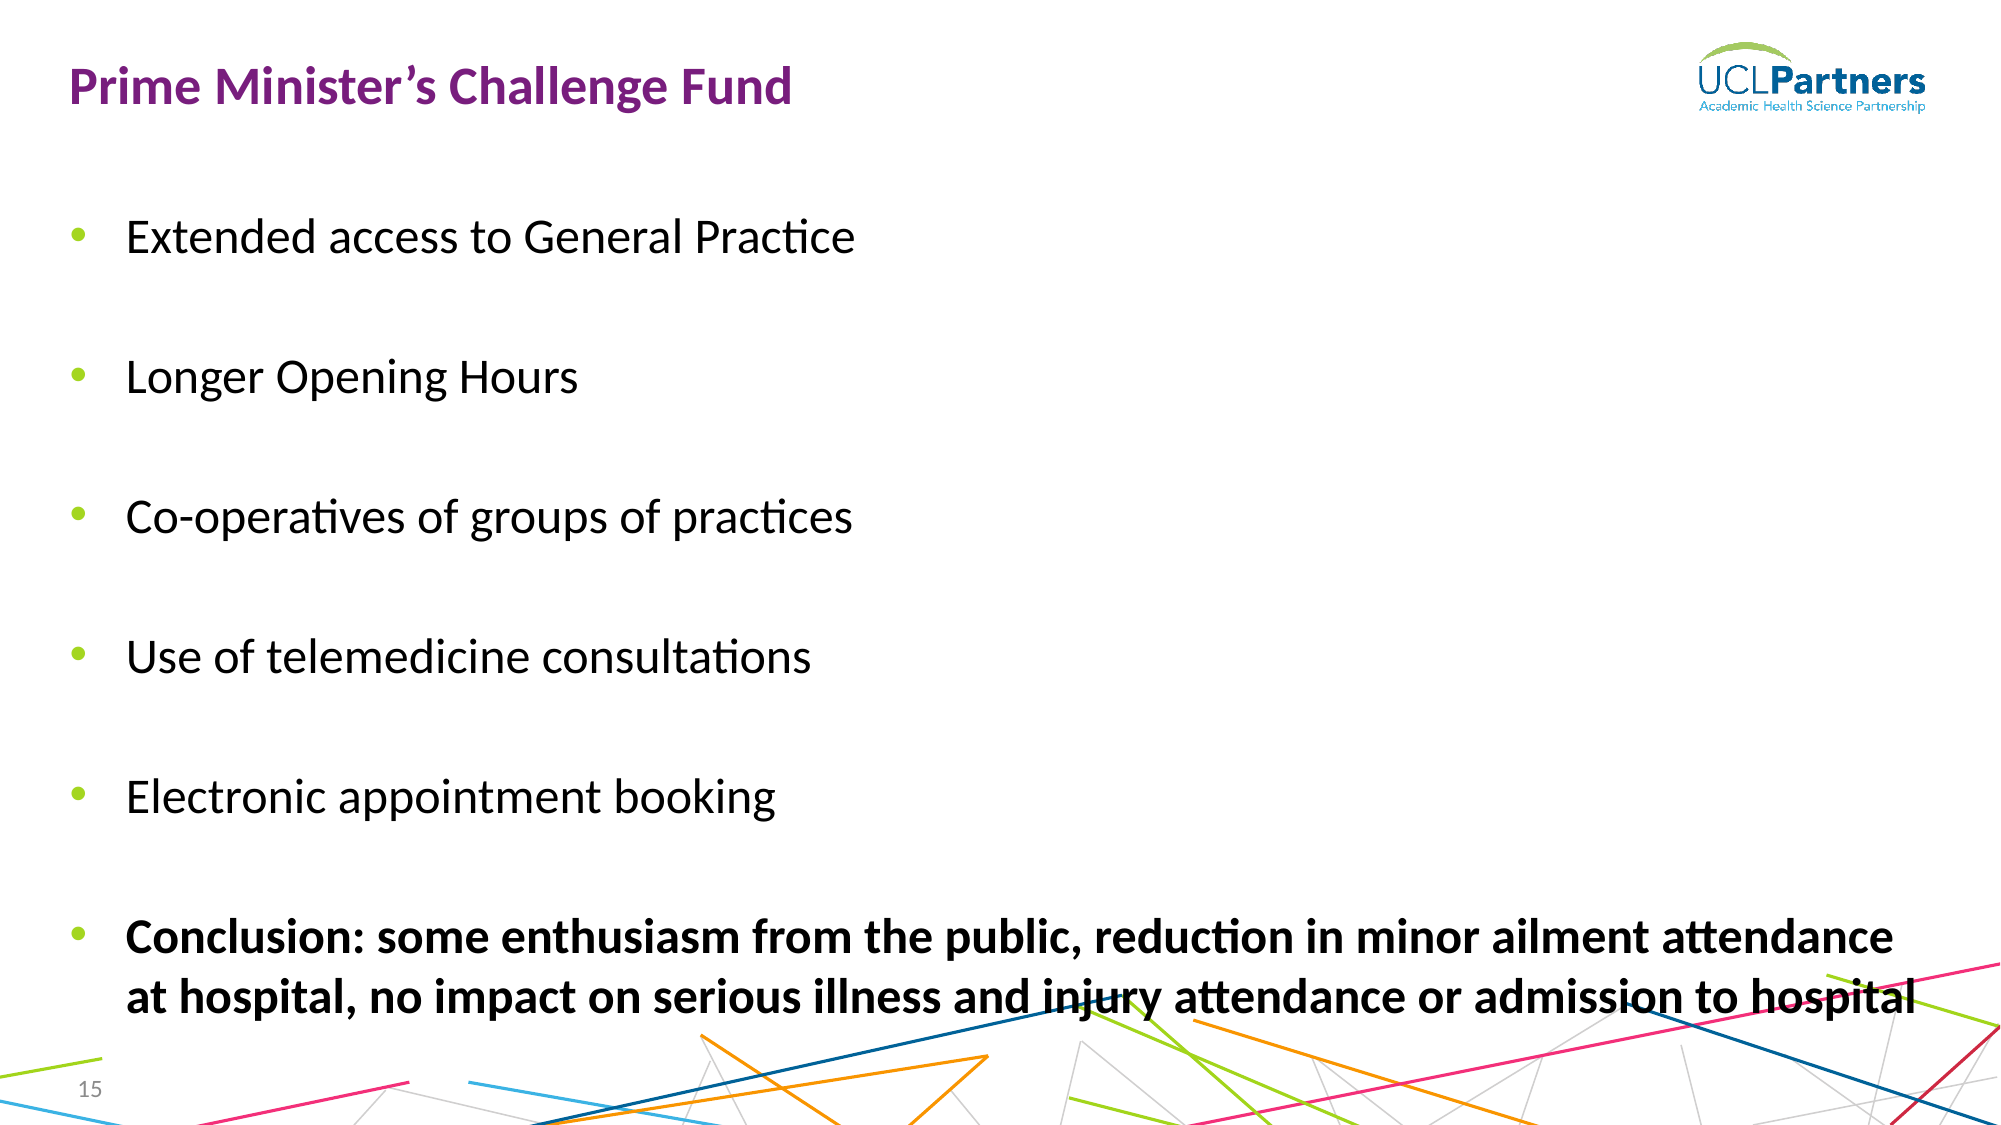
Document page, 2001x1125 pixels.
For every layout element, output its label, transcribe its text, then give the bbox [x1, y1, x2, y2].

list Extended access to General Practice Longer Opening Hours Co-operatives of groups of practices Use of telemedicine consultations Electronic appointment booking Conclusion: some enthusiasm from the public, reduction in minor ailment attendance at hospital, no impact on serious illness and injury attendance or admission to hospital [54, 196, 1946, 941]
list Prime Minister’s Challenge Fund [54, 42, 1552, 138]
picture [1699, 42, 1925, 114]
